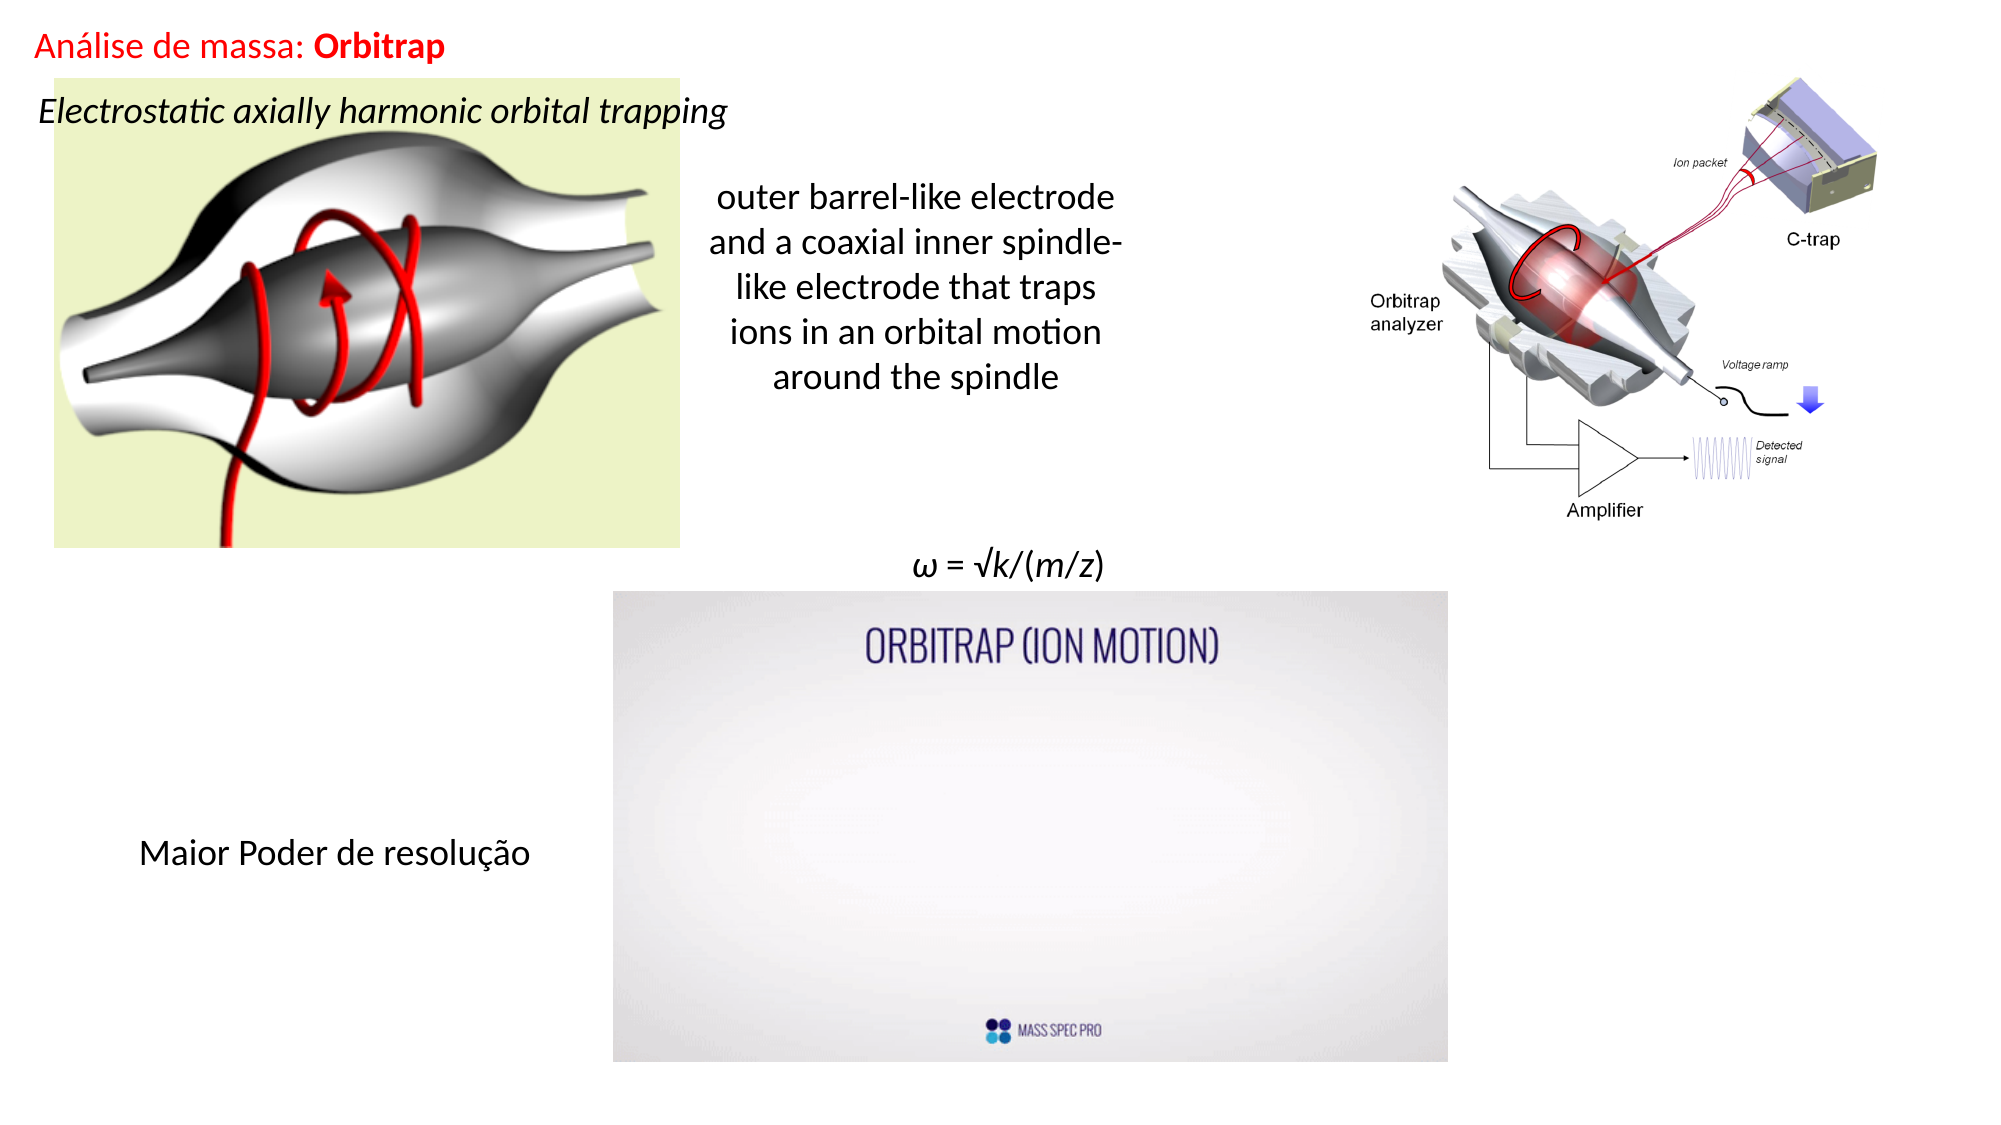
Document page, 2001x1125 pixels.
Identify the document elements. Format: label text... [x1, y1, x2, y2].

picture [1358, 62, 1885, 533]
text_box outer barrel-like electrode and a coaxial inner spindle-like electrode that traps ions in an orbital motion around the spindle [685, 164, 1147, 405]
text_box Maior Poder de resolução [124, 820, 546, 881]
text_box Electrostatic axially harmonic orbital trapping [680, 78, 744, 139]
picture [613, 591, 1448, 1062]
text_box ω = √k/(m/z) [896, 532, 1121, 591]
text_box Análise de massa: Orbitrap [19, 14, 461, 74]
picture [54, 78, 680, 548]
text_box Electrostatic axially harmonic orbital trapping [23, 78, 54, 139]
